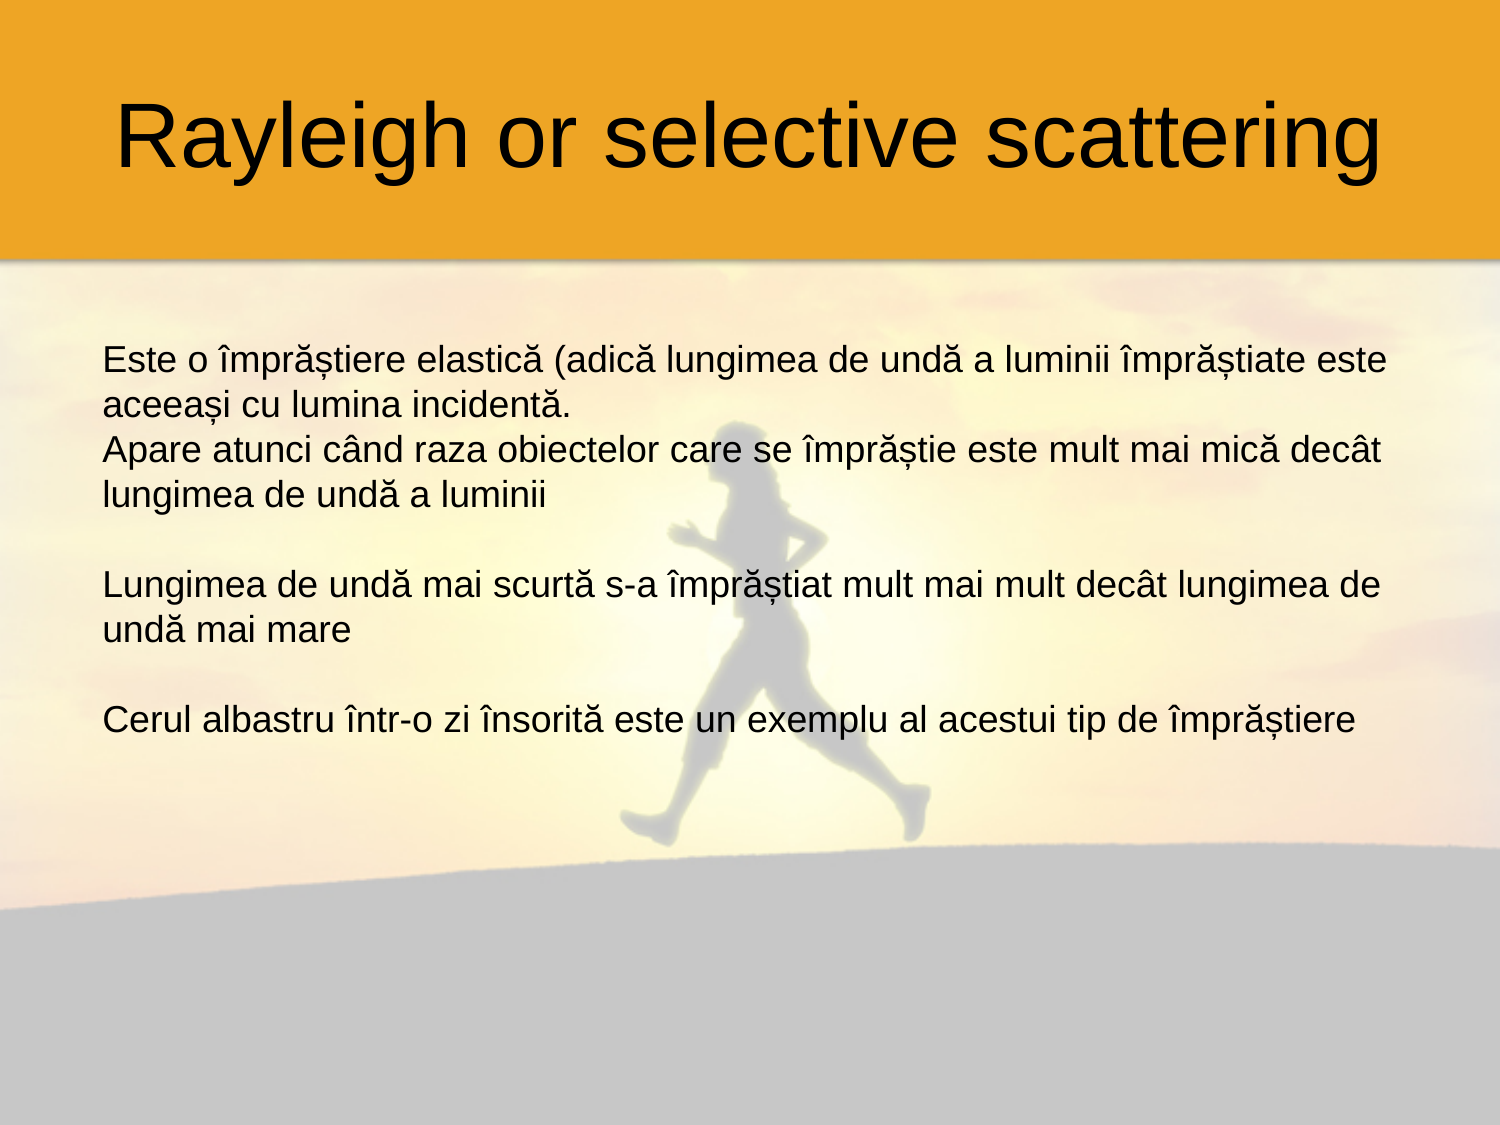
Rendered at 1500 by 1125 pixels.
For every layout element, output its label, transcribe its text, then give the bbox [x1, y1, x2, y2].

title Rayleigh or selective scattering [75, 37, 1425, 225]
picture [0, 0, 1500, 1125]
text_box Este o împrăștiere elastică (adică lungimea de undă a luminii împrăștiate este aceeași cu lumina incidentă. Apare atunci când raza obiectelor care se împrăștie este mult mai mică decât lungimea de undă a luminii Lungimea de undă mai scurtă s-a împrăștiat mult mai mult decât lungimea de undă mai mare Cerul albastru într-o zi însorită este un exemplu al acestui tip de împrăștiere [87, 327, 1425, 748]
